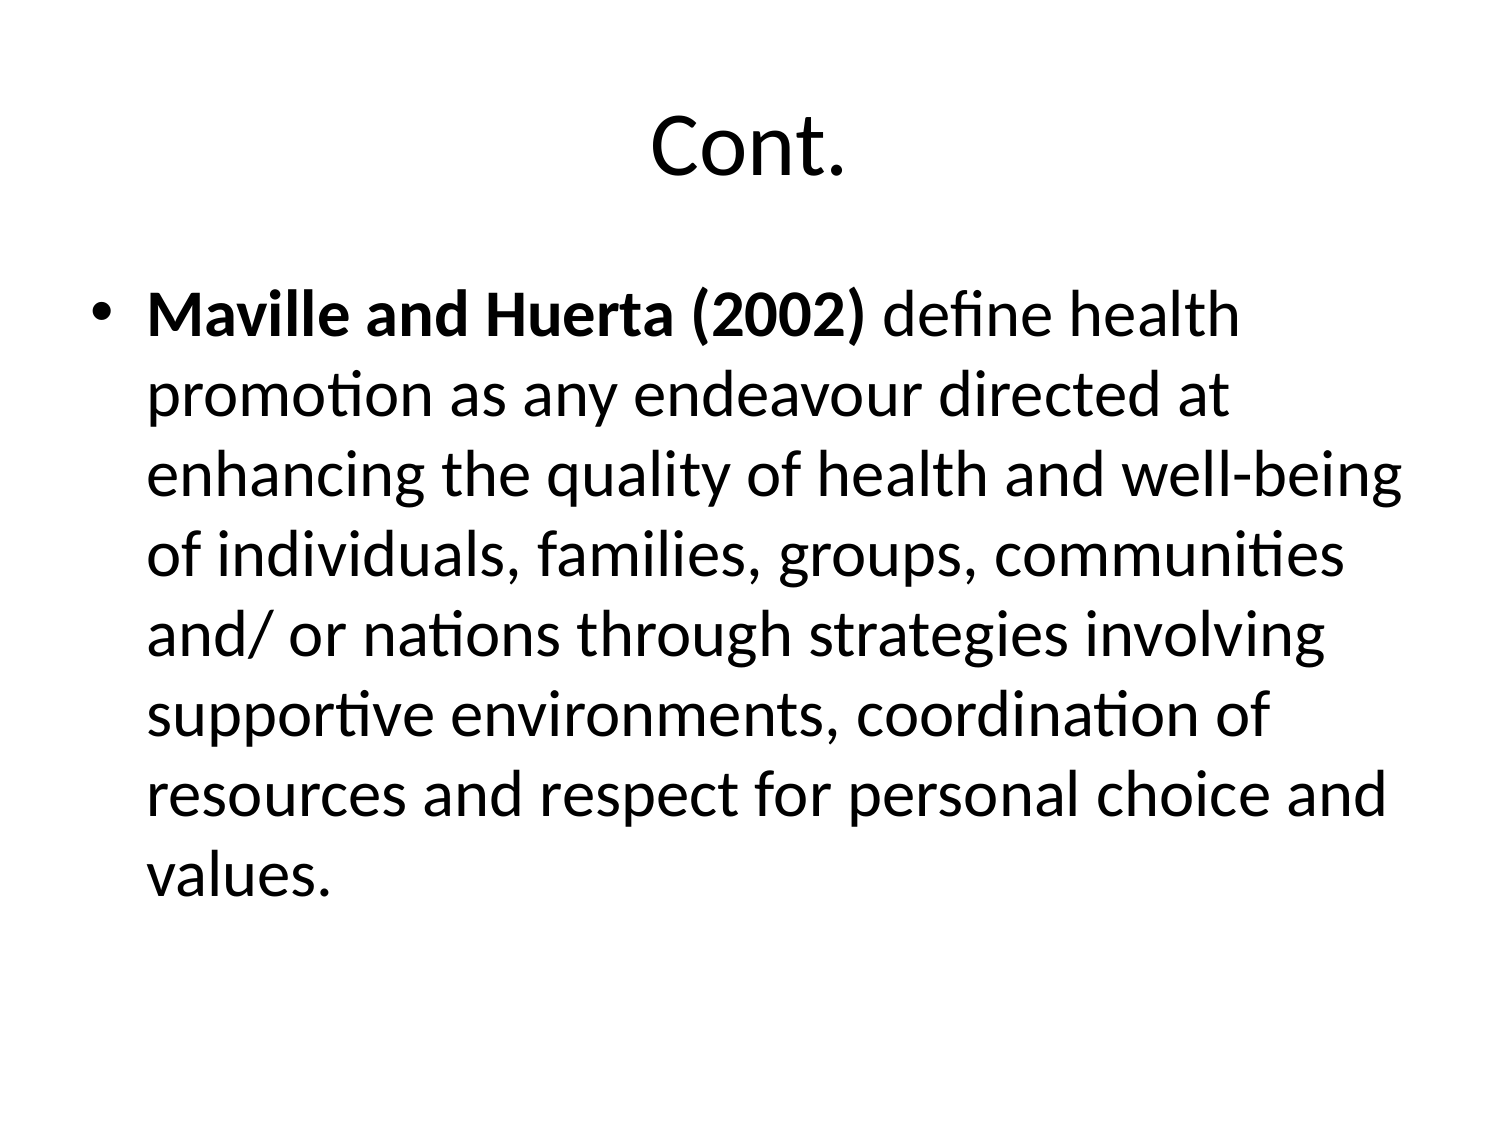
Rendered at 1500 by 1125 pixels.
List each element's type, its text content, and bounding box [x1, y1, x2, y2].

list Maville and Huerta (2002) define health promotion as any endeavour directed at enhancing the quality of health and well-being of individuals, families, groups, communities and/ or nations through strategies involving supportive environments, coordination of resources and respect for personal choice and values. [75, 262, 1425, 1005]
title Cont. [75, 45, 1425, 233]
